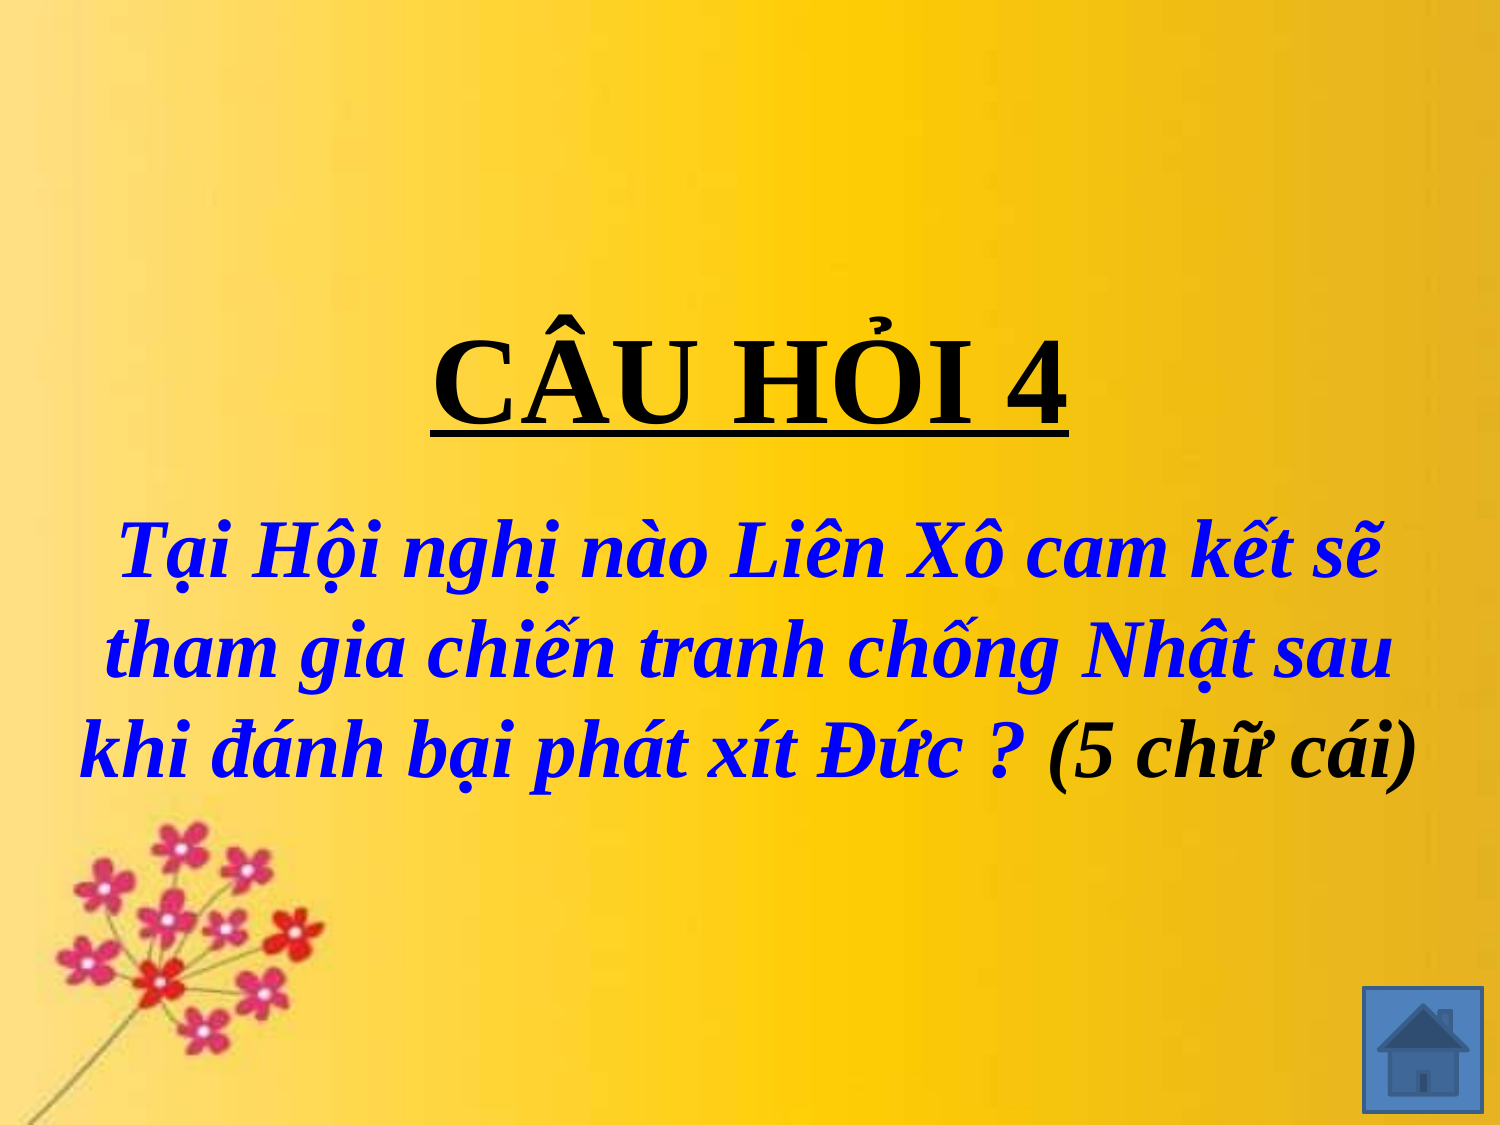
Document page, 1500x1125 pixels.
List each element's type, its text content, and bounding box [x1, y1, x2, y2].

text_box [1364, 987, 1483, 1113]
text_box CÂU HỎI 4 [412, 290, 1088, 456]
text_box Tại Hội nghị nào Liên Xô cam kết sẽ tham gia chiến tranh chống Nhật sau khi đánh bại phát xít Đức ? (5 chữ cái) [41, 486, 1459, 902]
picture [0, 0, 1500, 1125]
